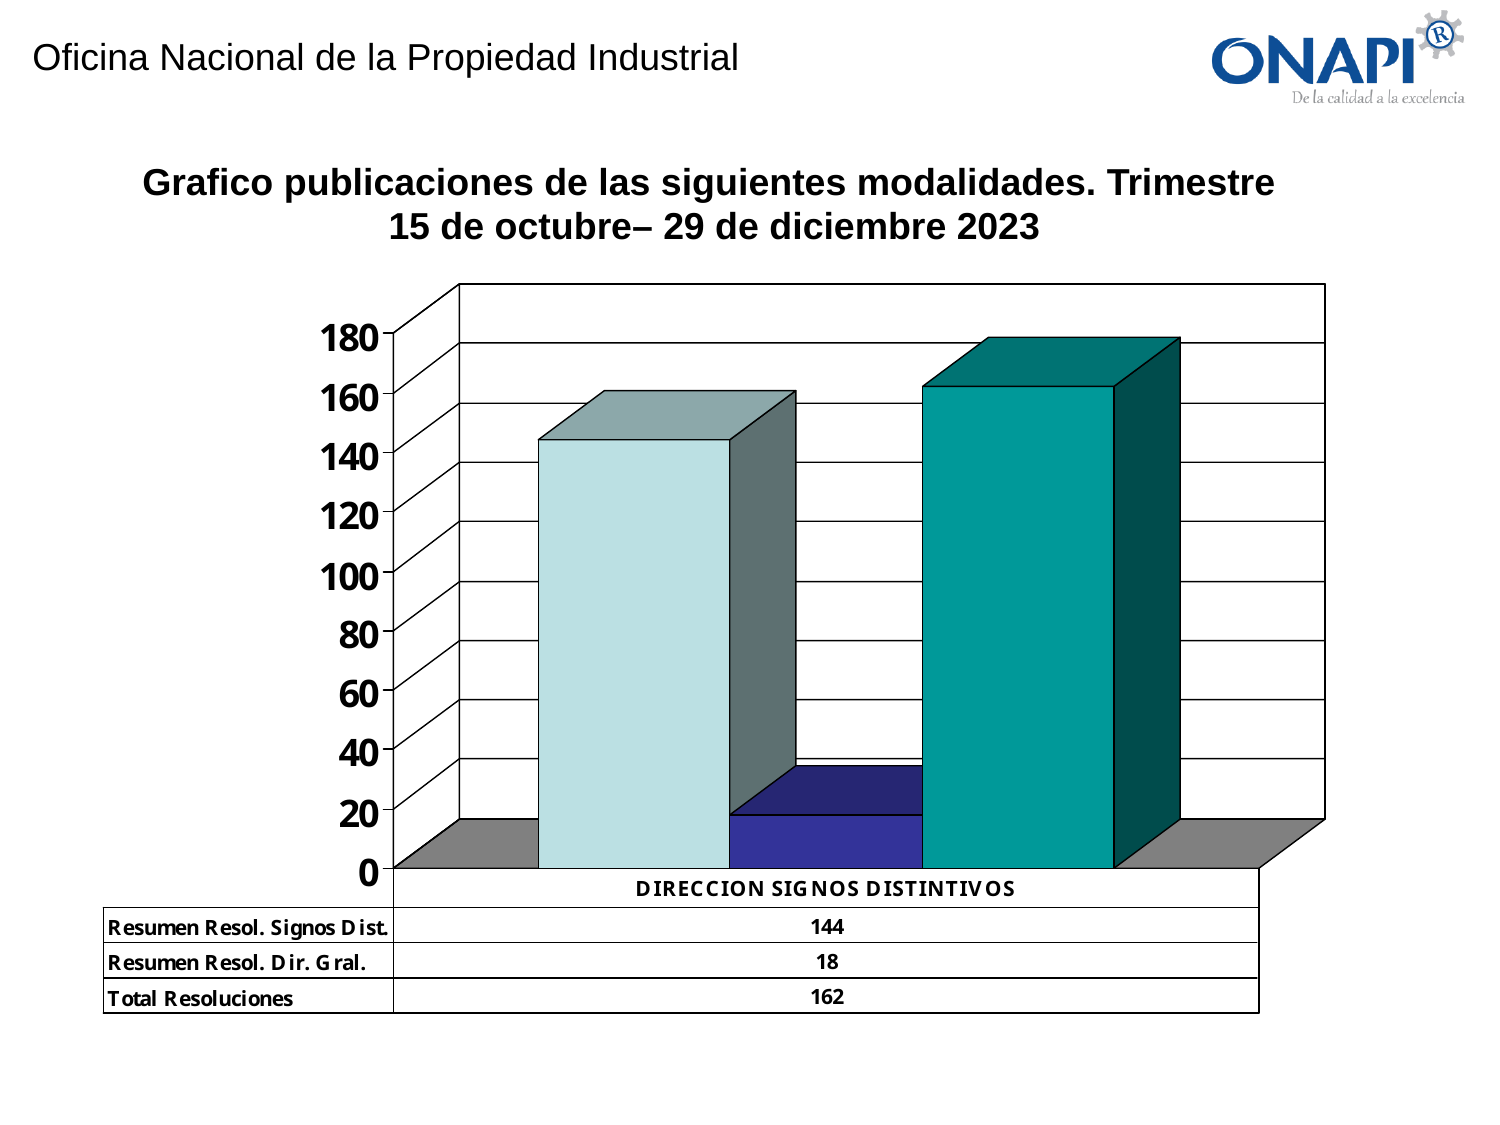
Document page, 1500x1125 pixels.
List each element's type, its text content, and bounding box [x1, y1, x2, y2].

text_box Grafico publicaciones de las siguientes modalidades. Trimestre 15 de octubre– 29 de diciembre 2023 [100, 150, 1329, 247]
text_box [81, 248, 1348, 1050]
picture [1210, 0, 1497, 123]
text_box Oficina Nacional de la Propiedad Industrial [17, 21, 786, 91]
